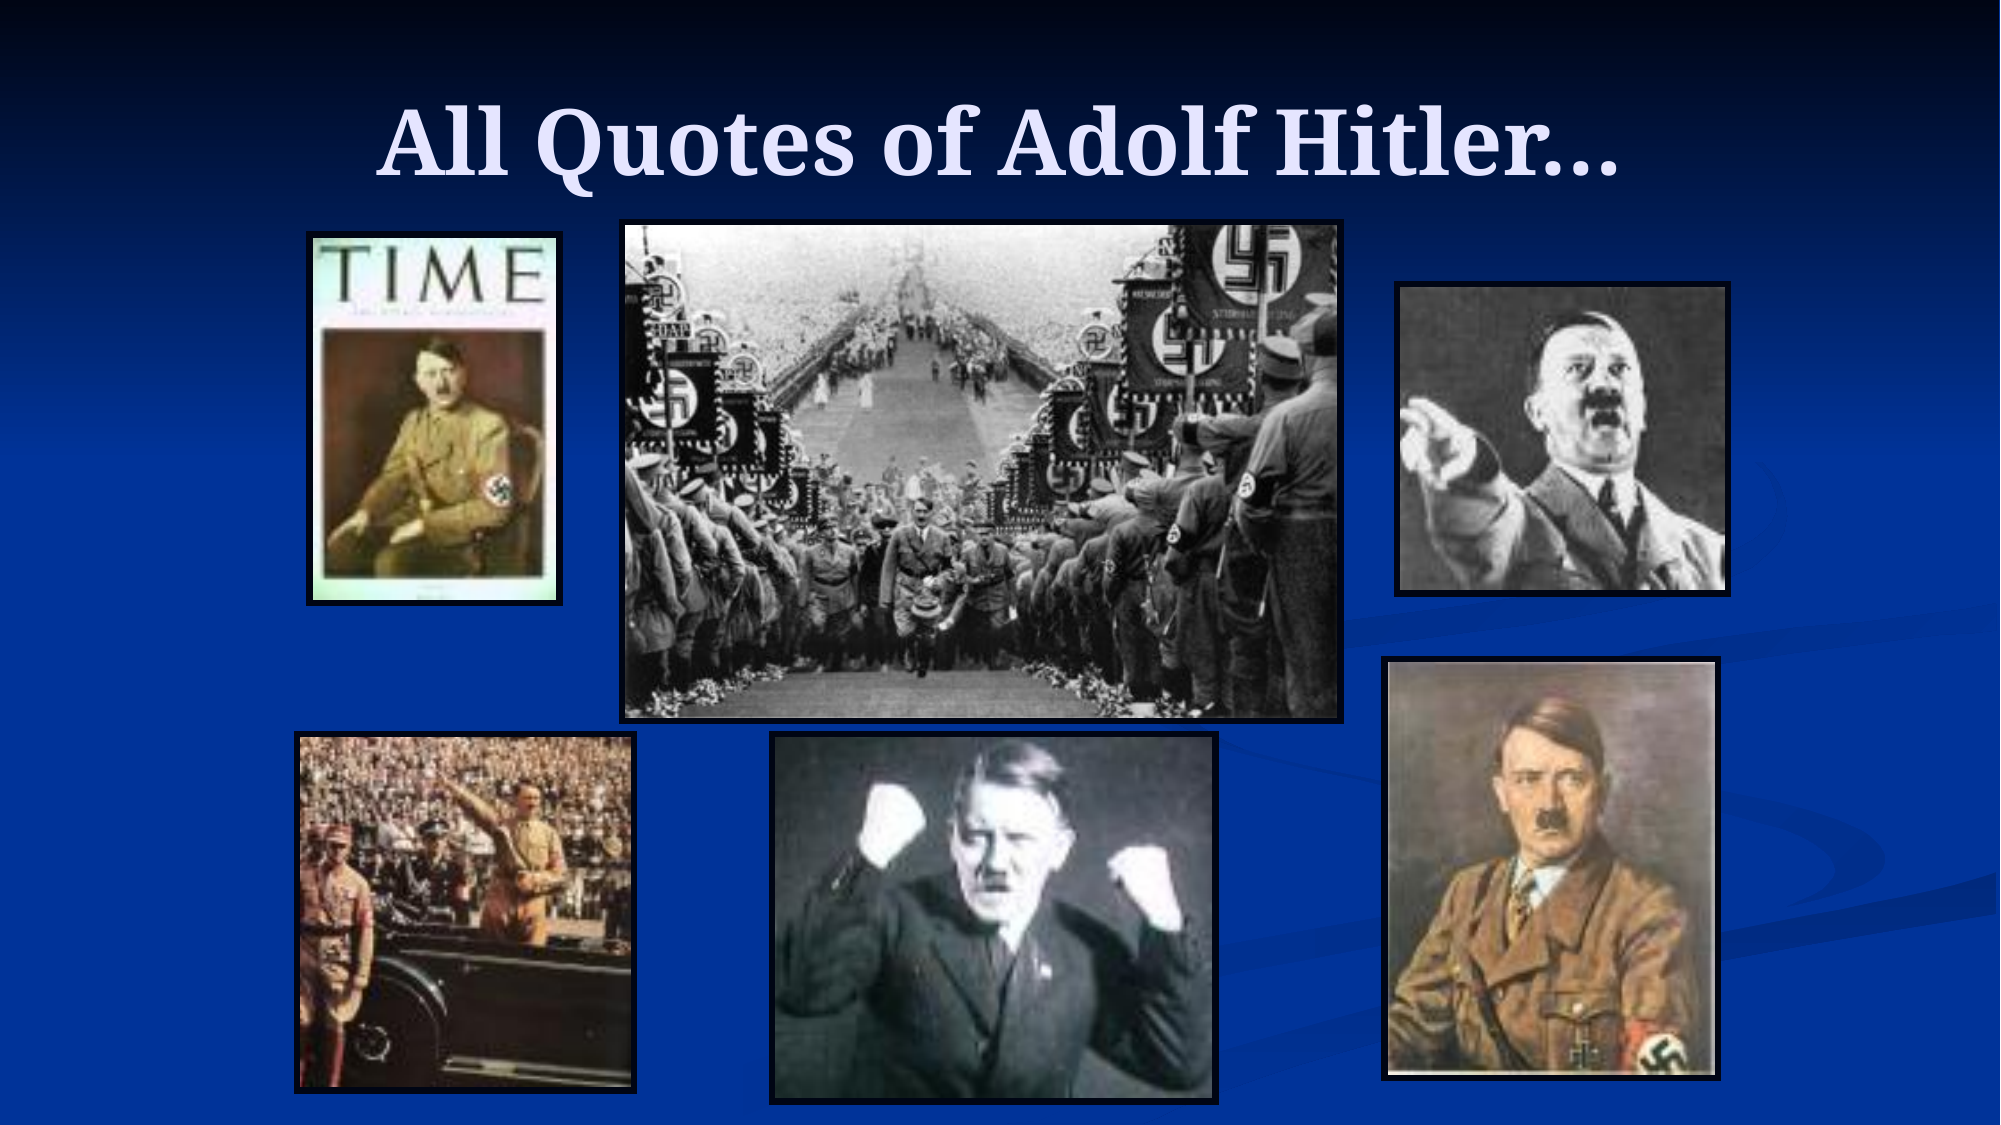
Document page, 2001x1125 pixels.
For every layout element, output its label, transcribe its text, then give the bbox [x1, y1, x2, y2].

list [1387, 662, 1715, 1076]
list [312, 237, 557, 601]
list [774, 737, 1213, 1099]
picture [624, 224, 1338, 719]
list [299, 737, 632, 1088]
title All Quotes of Adolf Hitler… [99, 44, 1901, 233]
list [1399, 287, 1726, 591]
